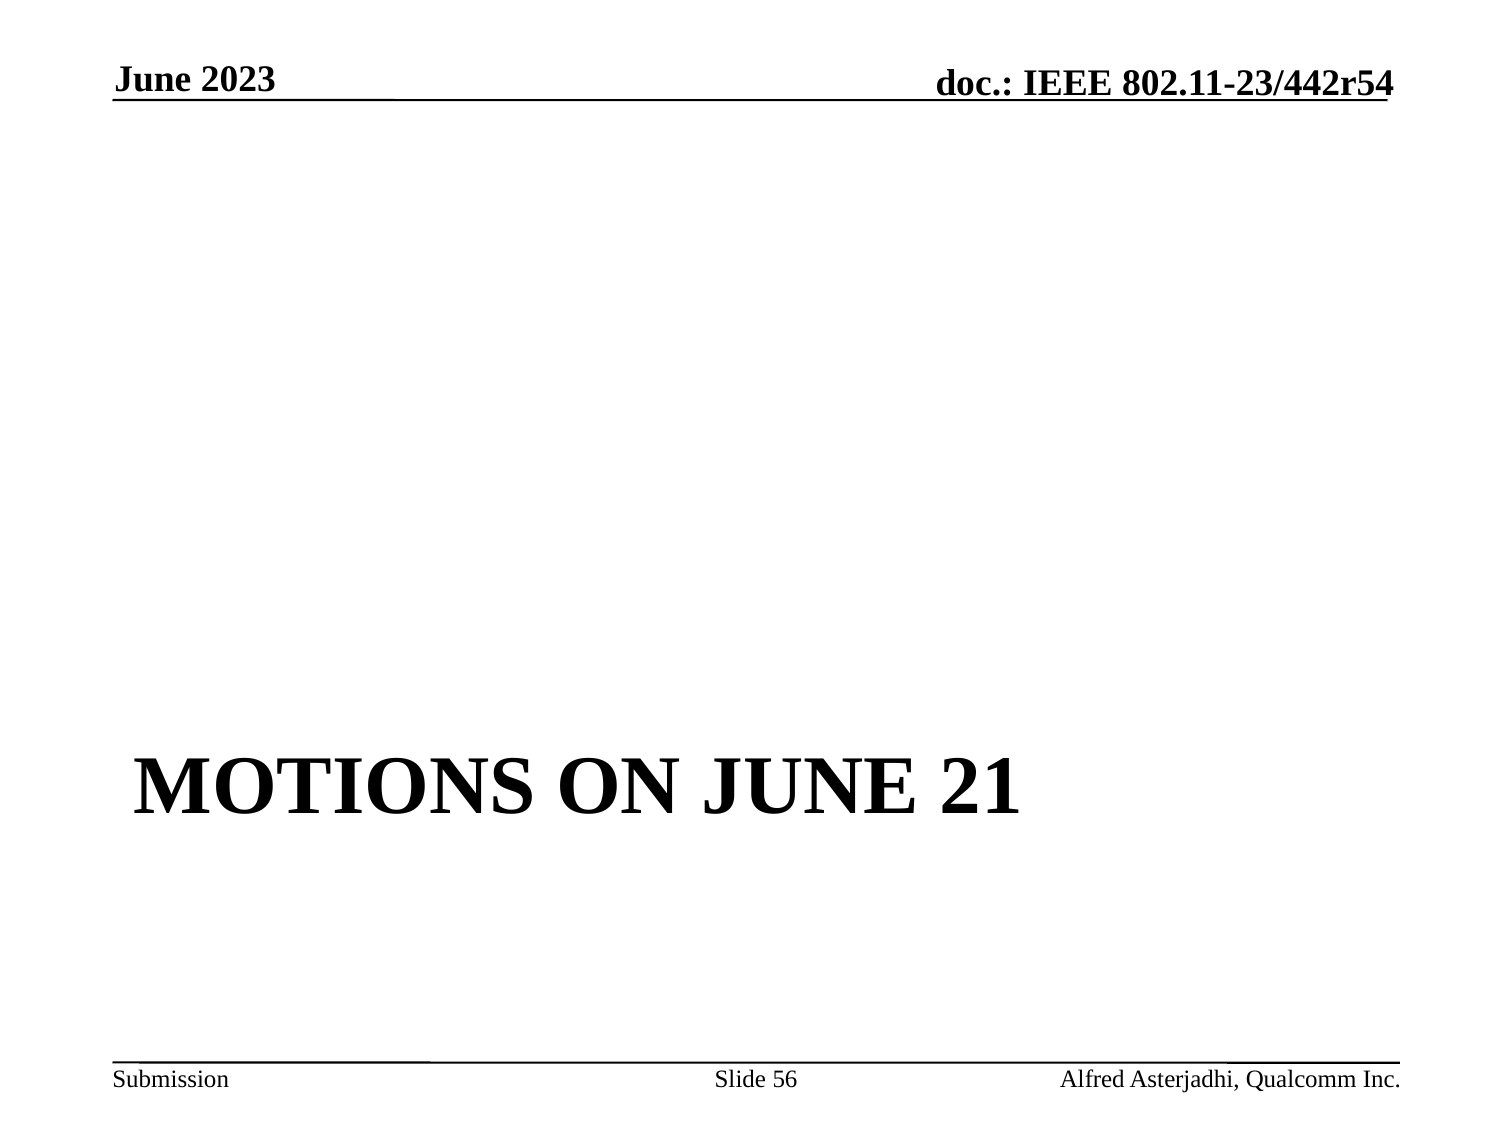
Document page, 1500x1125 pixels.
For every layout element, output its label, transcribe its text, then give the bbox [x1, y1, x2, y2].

title Motions on June 21 [118, 722, 1394, 947]
slide_number Slide 56 [712, 1061, 800, 1123]
footer Alfred Asterjadhi, Qualcomm Inc. [878, 1061, 1402, 1093]
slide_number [114, 54, 423, 100]
